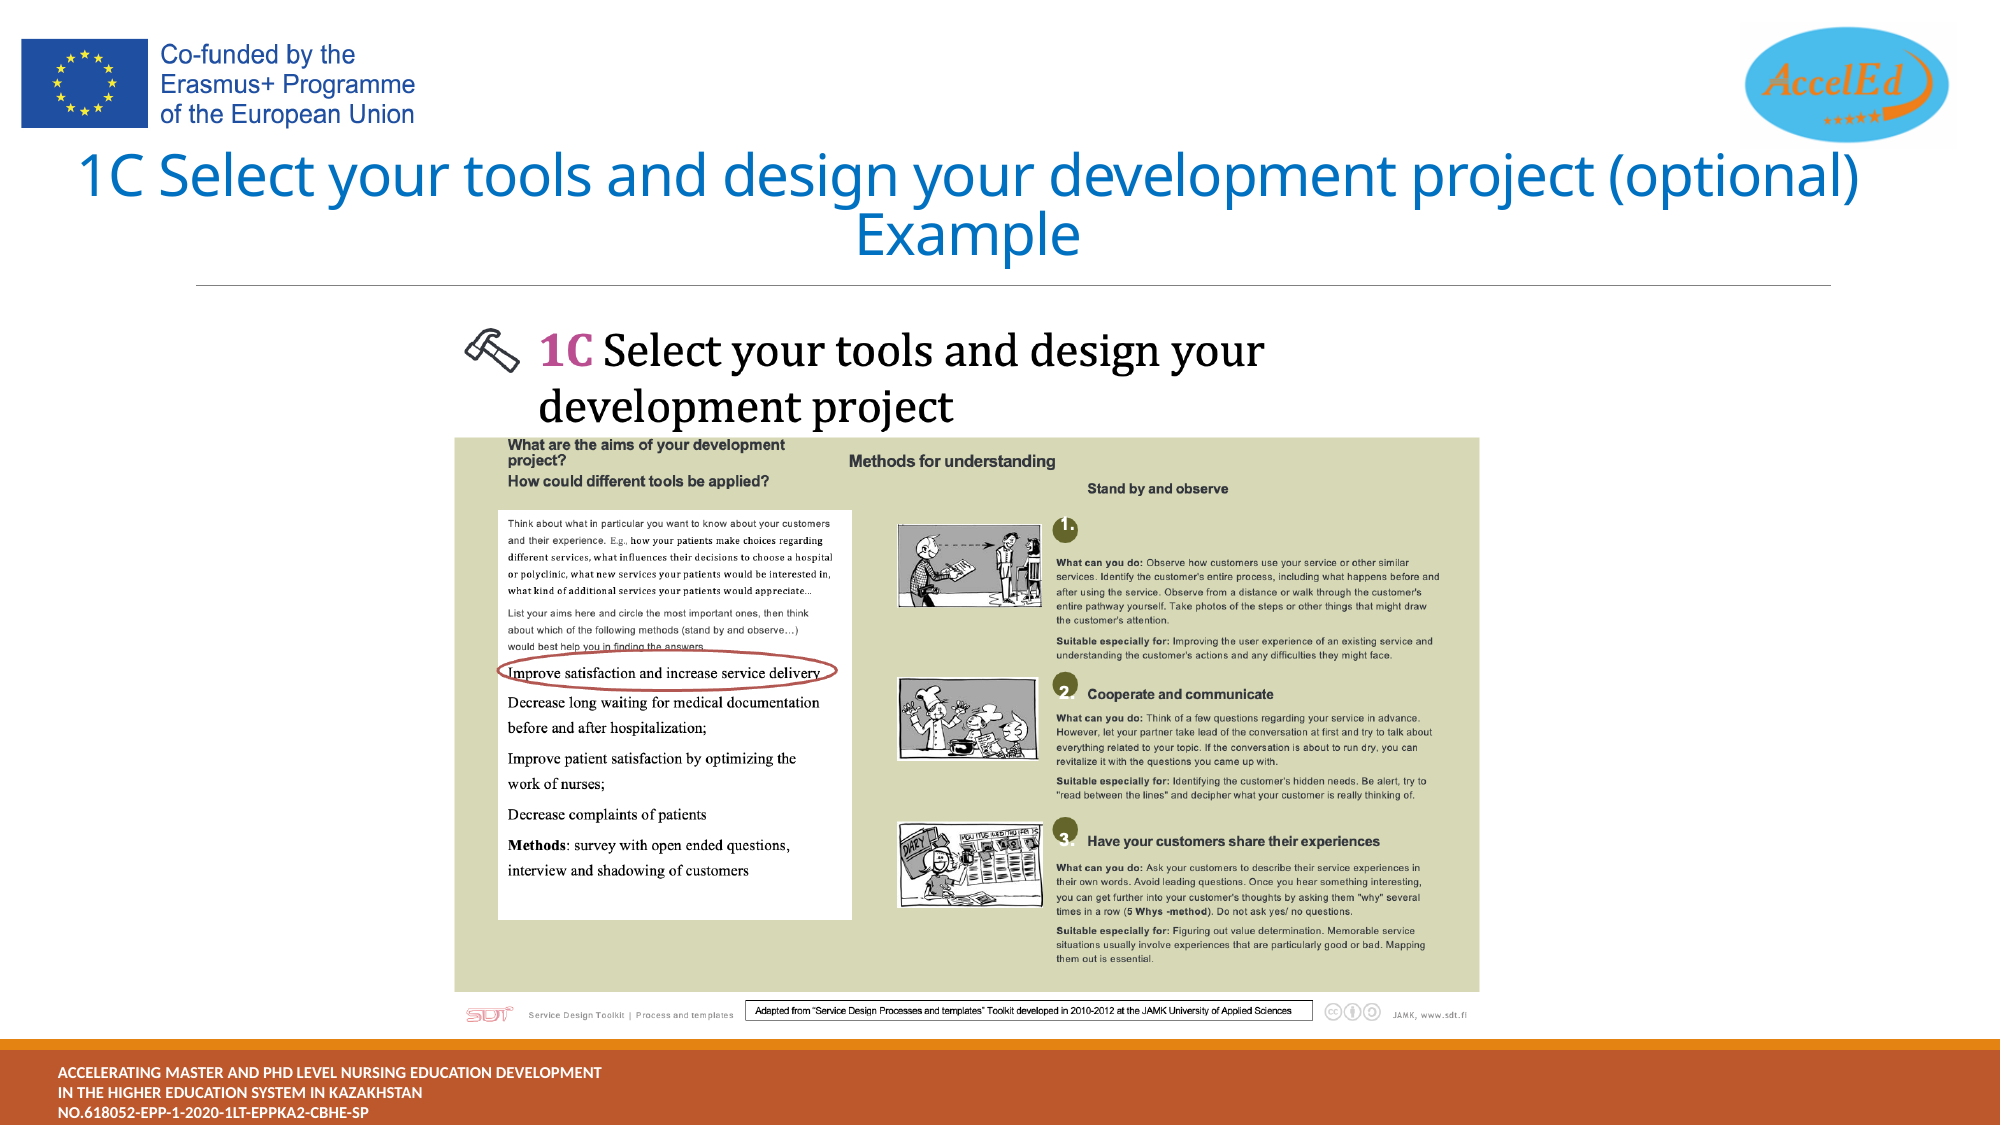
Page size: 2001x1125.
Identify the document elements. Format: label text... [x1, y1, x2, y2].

title 1C Select your tools and design your development project (optional) Example [61, 90, 1876, 276]
picture [1740, 22, 1957, 149]
picture [0, 20, 578, 144]
picture [440, 302, 1496, 1035]
